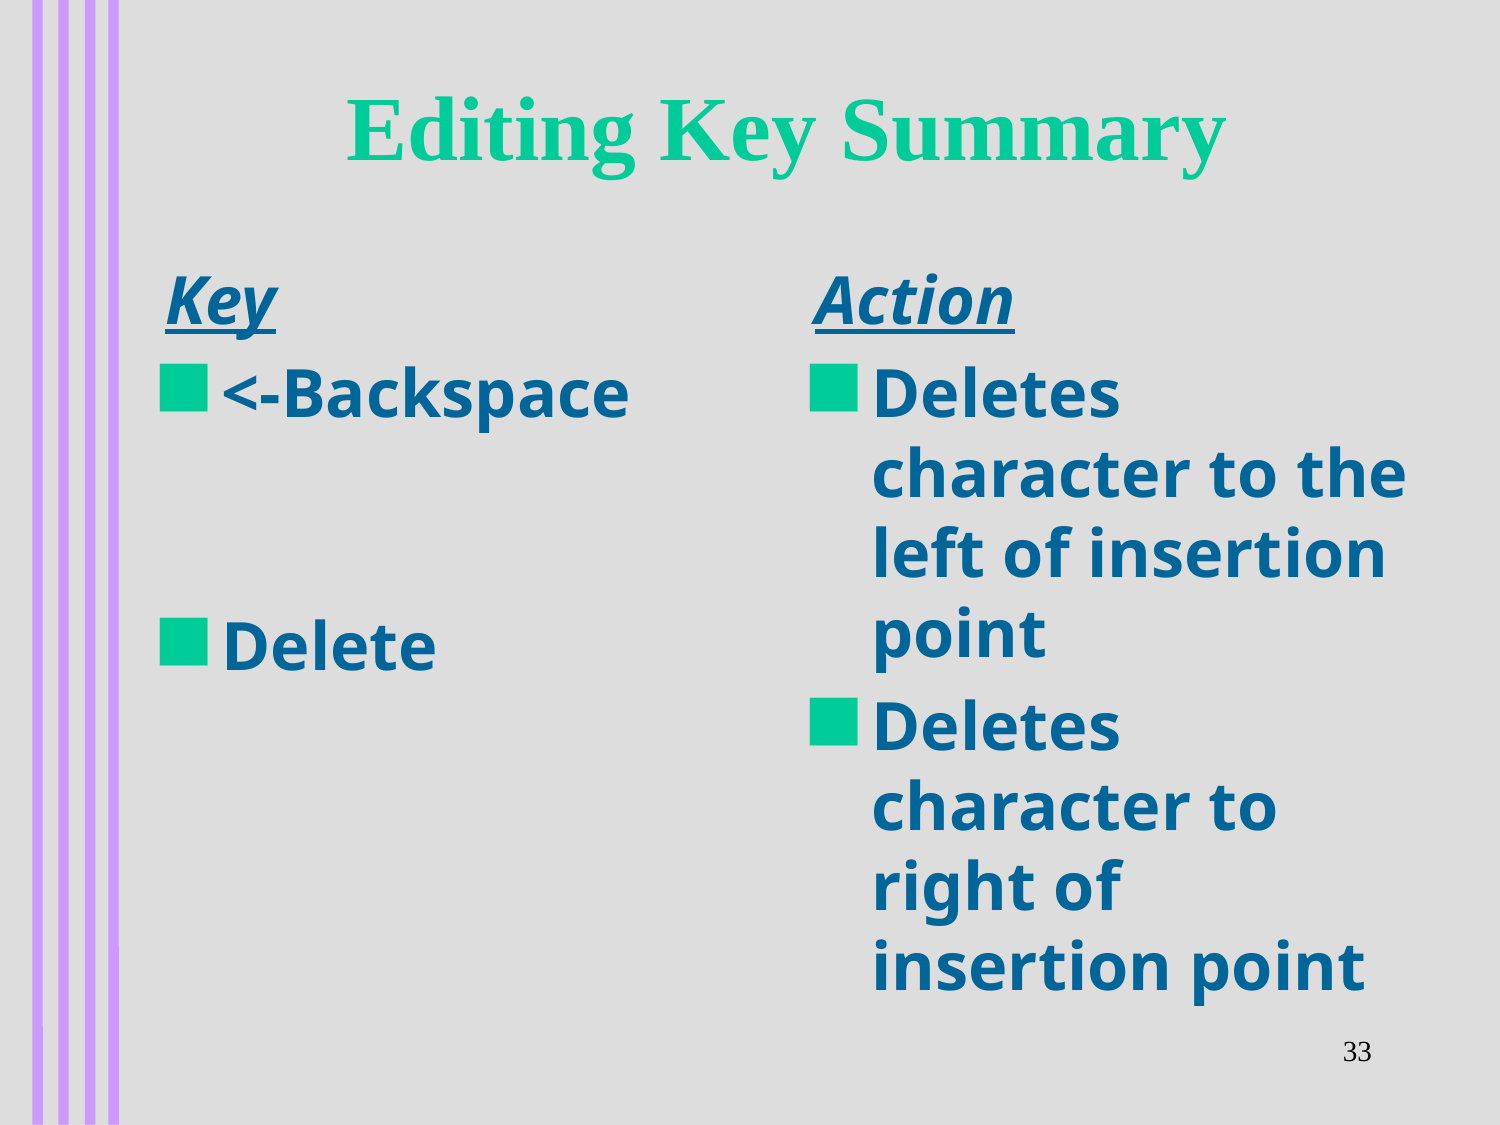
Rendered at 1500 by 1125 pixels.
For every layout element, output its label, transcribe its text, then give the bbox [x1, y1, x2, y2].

list Action Deletes character to the left of insertion point Deletes character to right of insertion point [800, 249, 1428, 1032]
title Editing Key Summary [75, 24, 1500, 223]
list Key <-Backspace Delete [150, 249, 775, 1032]
slide_number 33 [1074, 1032, 1388, 1100]
